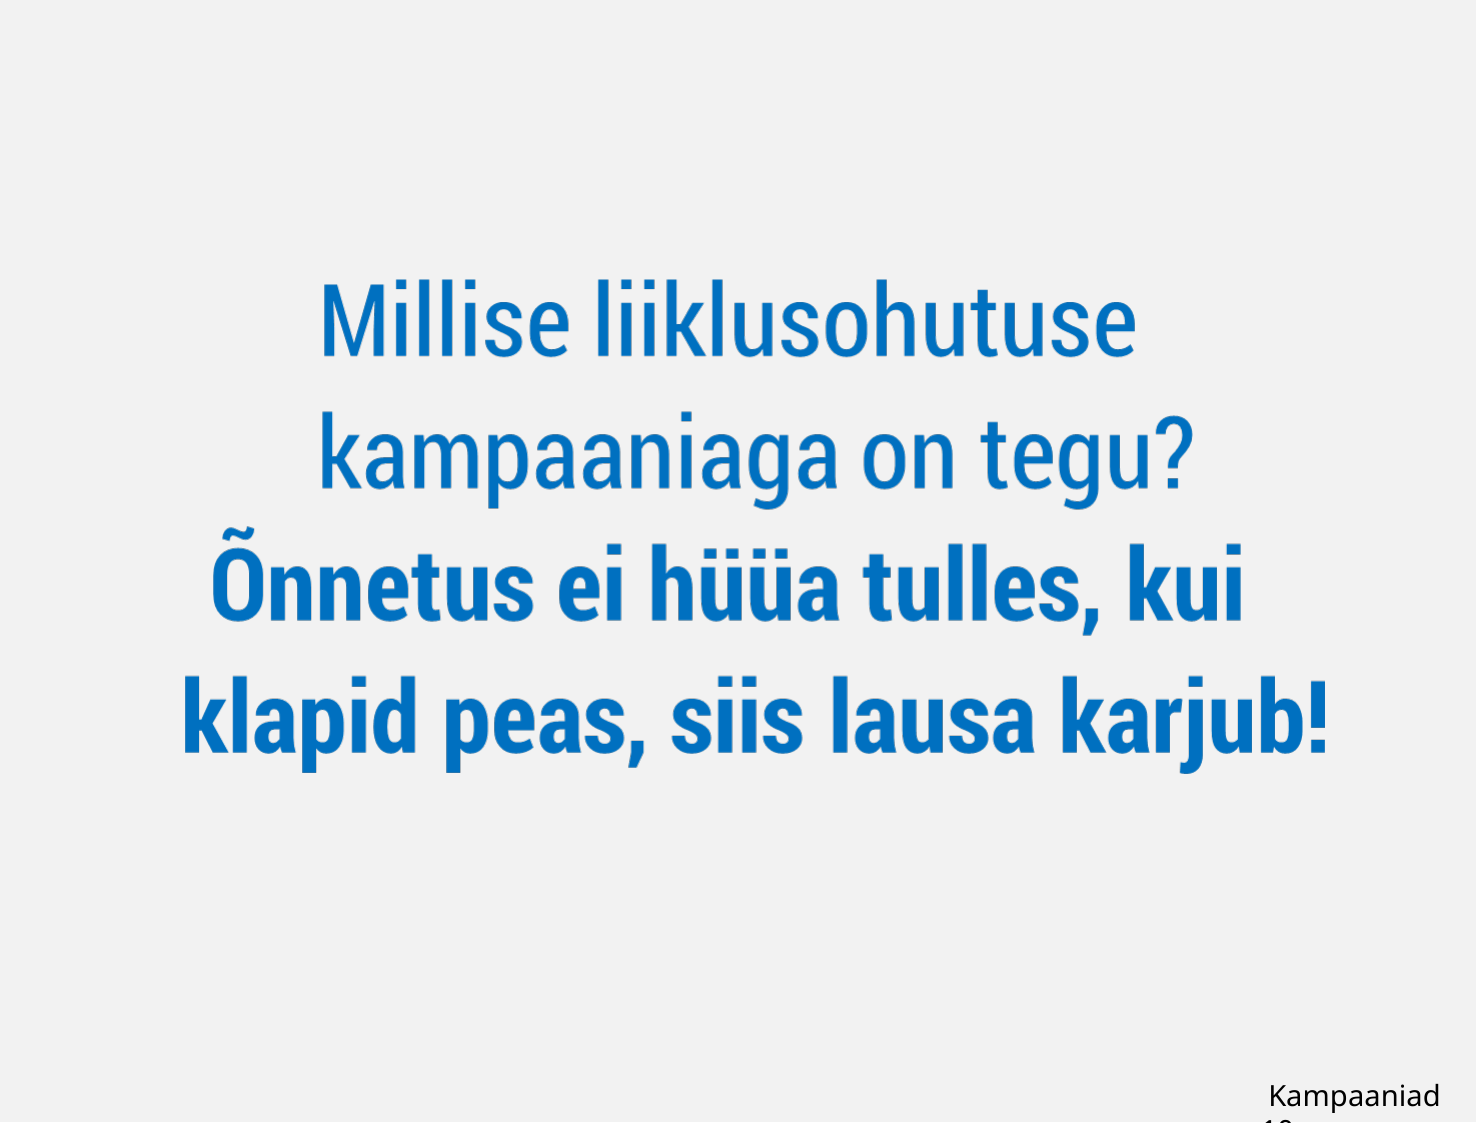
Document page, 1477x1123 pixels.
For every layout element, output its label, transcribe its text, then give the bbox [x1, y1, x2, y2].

text_box Kampaaniad 10 [1246, 1070, 1477, 1123]
picture [76, 230, 1391, 876]
